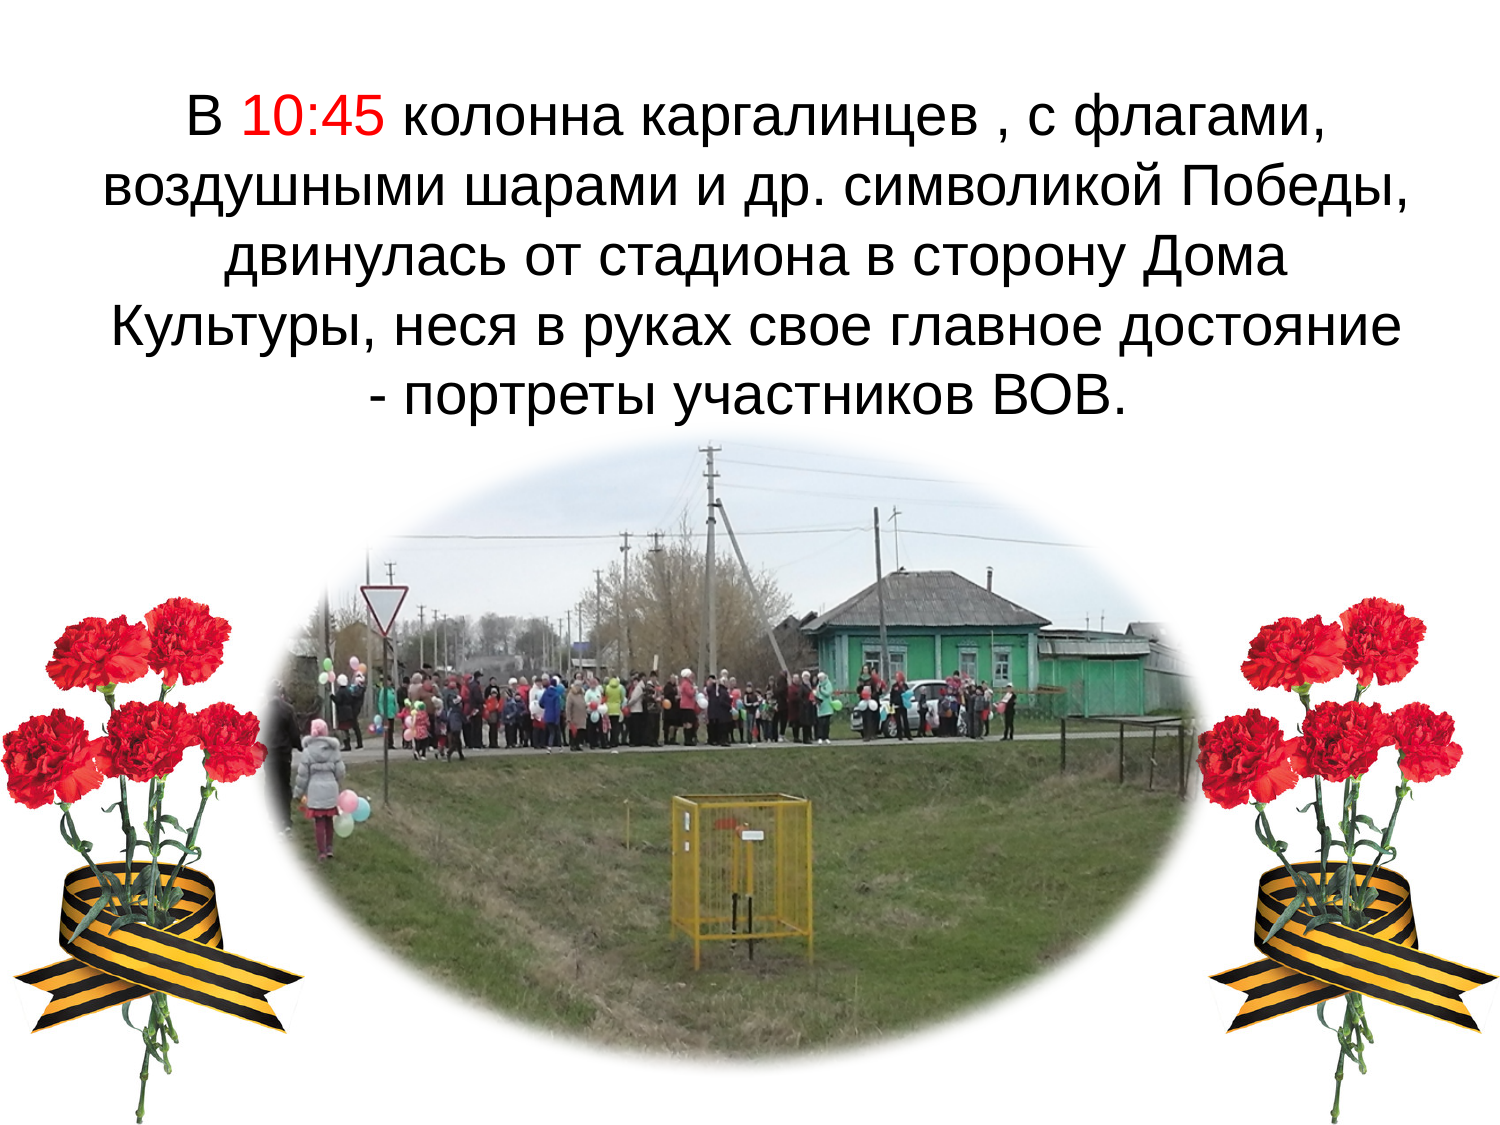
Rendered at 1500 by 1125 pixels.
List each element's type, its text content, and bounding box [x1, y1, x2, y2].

picture [0, 421, 1500, 1125]
title В 10:45 колонна каргалинцев , с флагами, воздушными шарами и др. символикой Победы, двинулась от стадиона в сторону Дома Культуры, неся в руках свое главное достояние - портреты участников ВОВ. [82, 23, 1432, 481]
